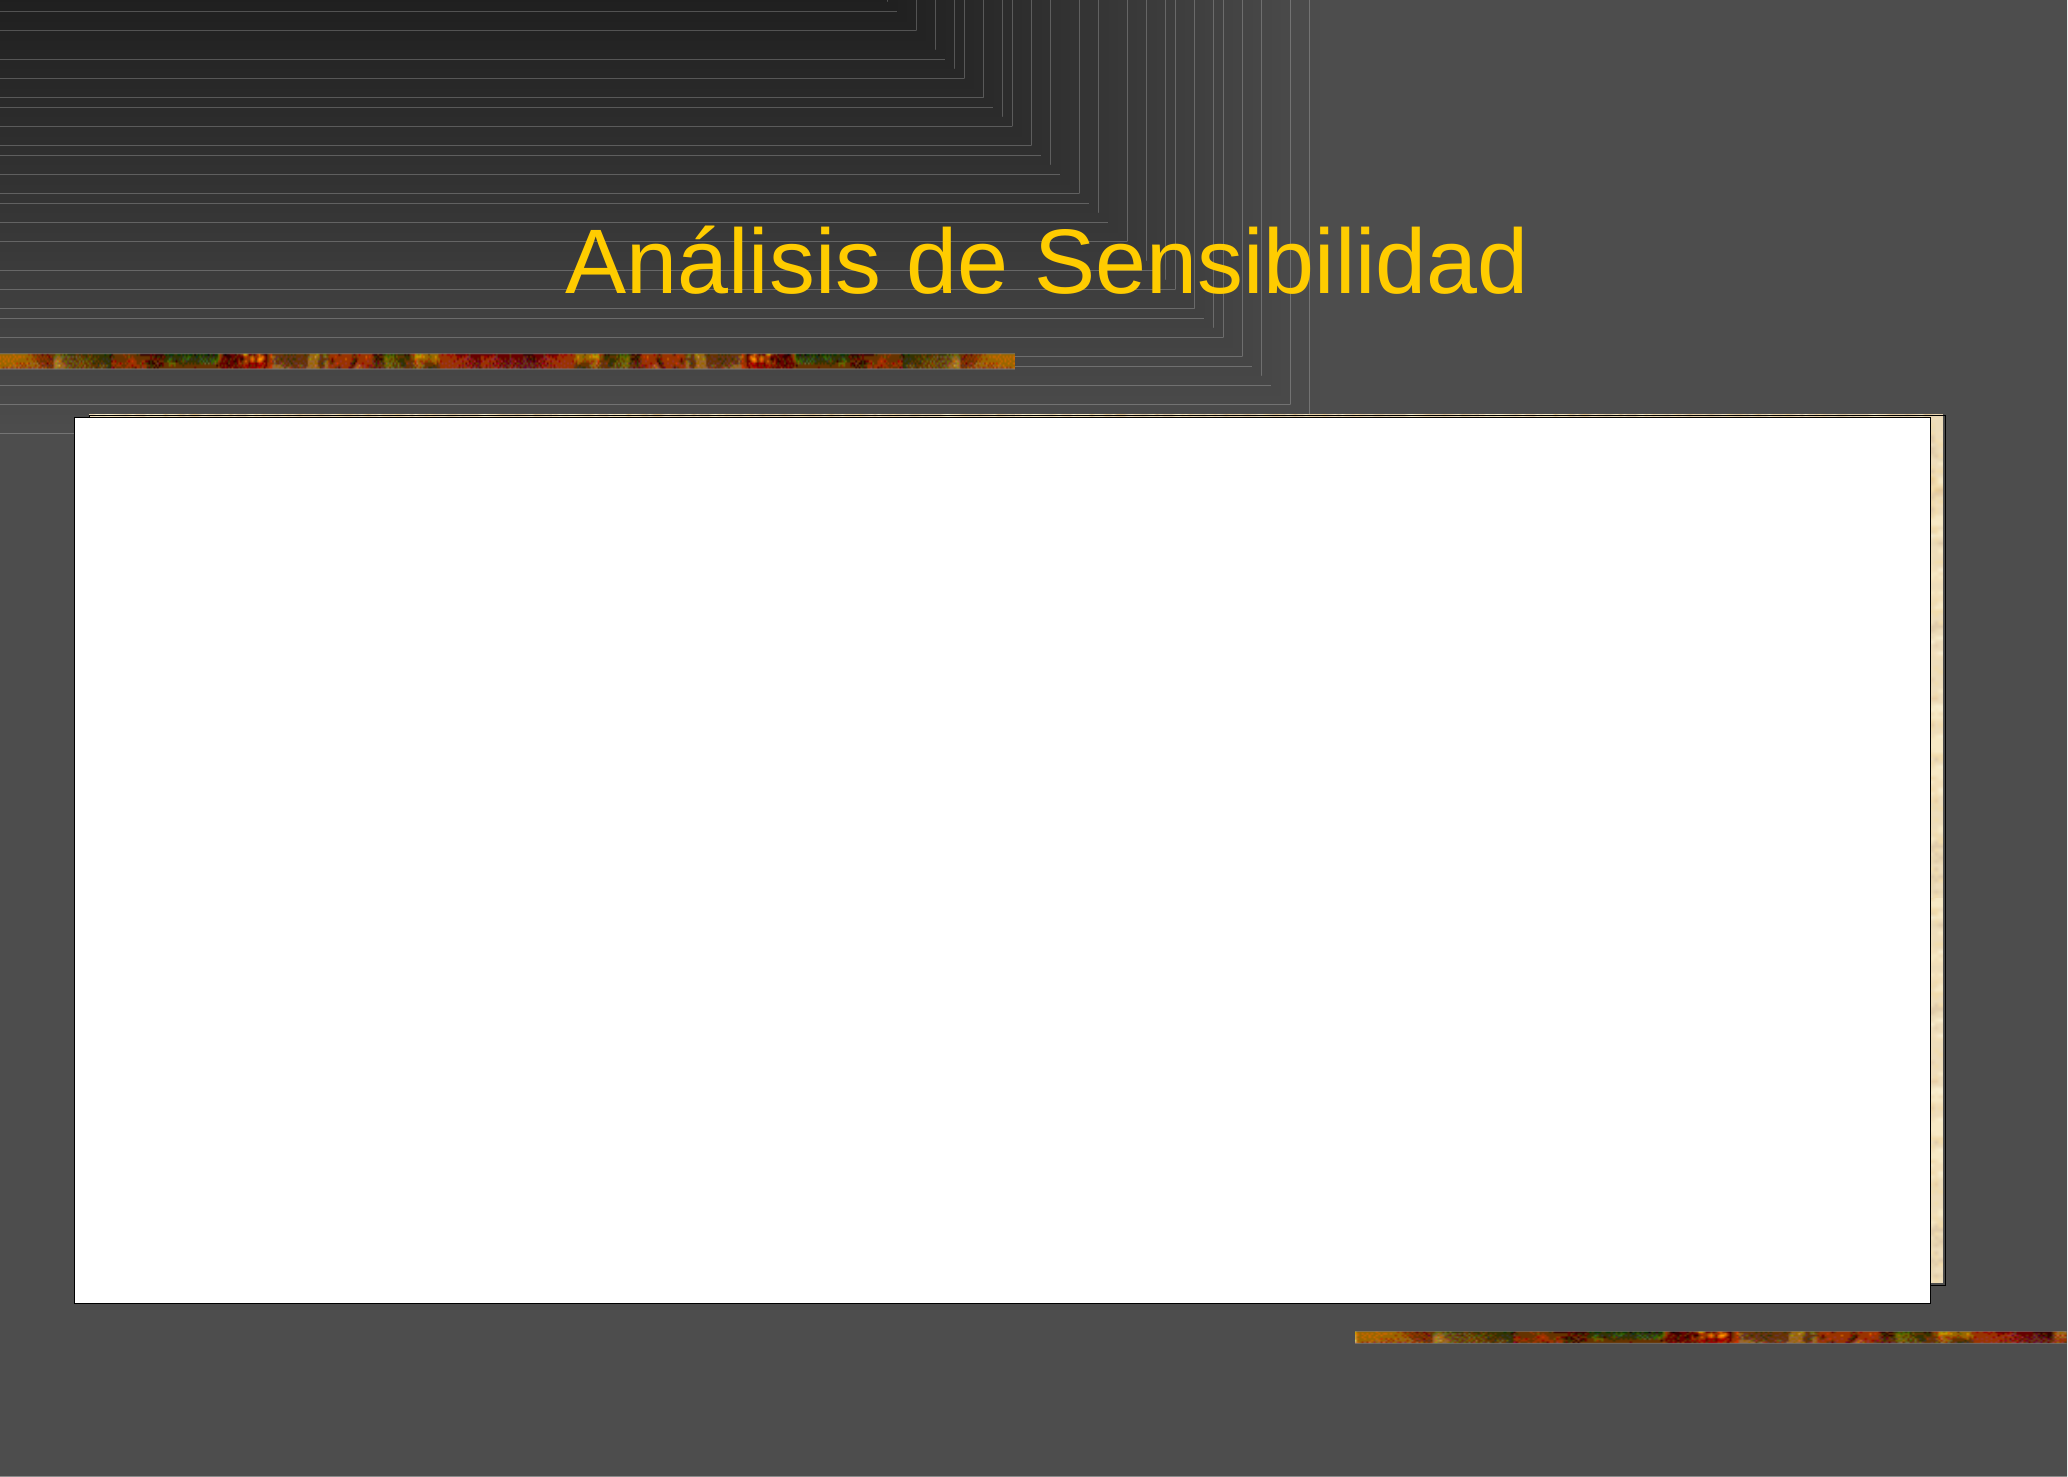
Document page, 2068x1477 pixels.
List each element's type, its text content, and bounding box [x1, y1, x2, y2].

picture [74, 399, 1963, 1301]
picture [0, 352, 1015, 374]
picture [1355, 1330, 2067, 1347]
title Análisis de Sensibilidad [71, 194, 2025, 320]
